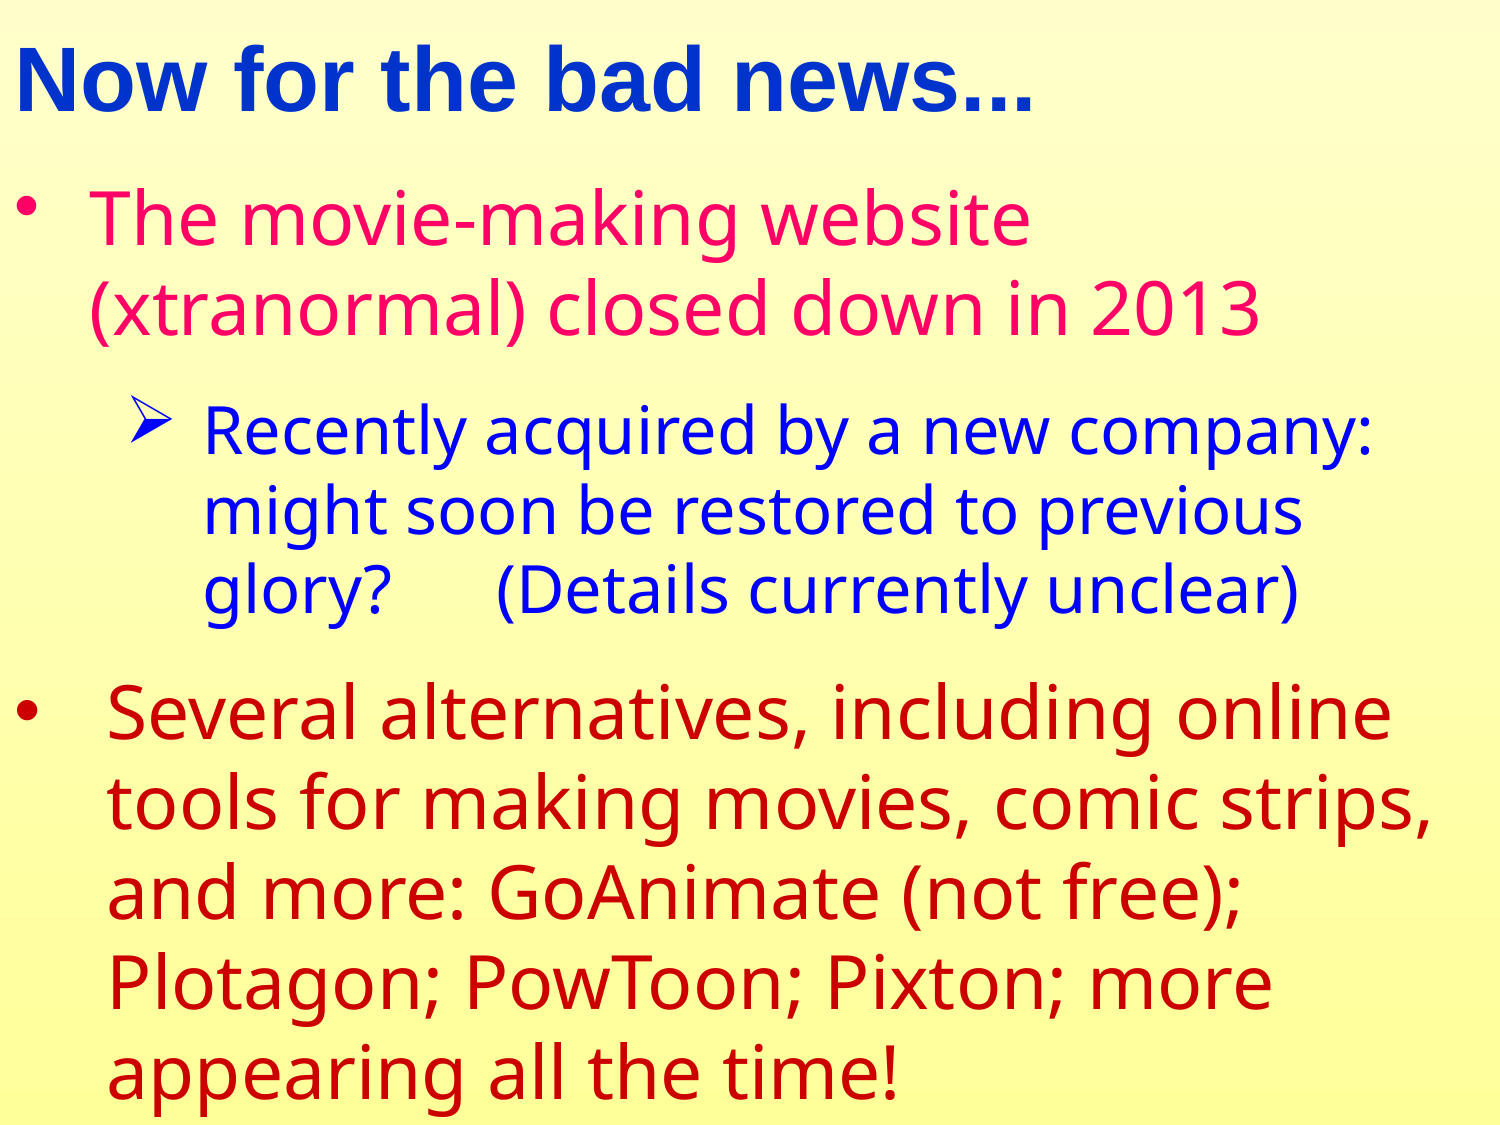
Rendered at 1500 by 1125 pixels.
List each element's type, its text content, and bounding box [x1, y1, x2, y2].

text_box The movie-making website (xtranormal) closed down in 2013 Recently acquired by a new company: might soon be restored to previous glory? (Details currently unclear) Several alternatives, including online tools for making movies, comic strips, and more: GoAnimate (not free); Plotagon; PowToon; Pixton; more appearing all the time! [0, 162, 1500, 1123]
text_box Now for the bad news... [0, 0, 1500, 149]
